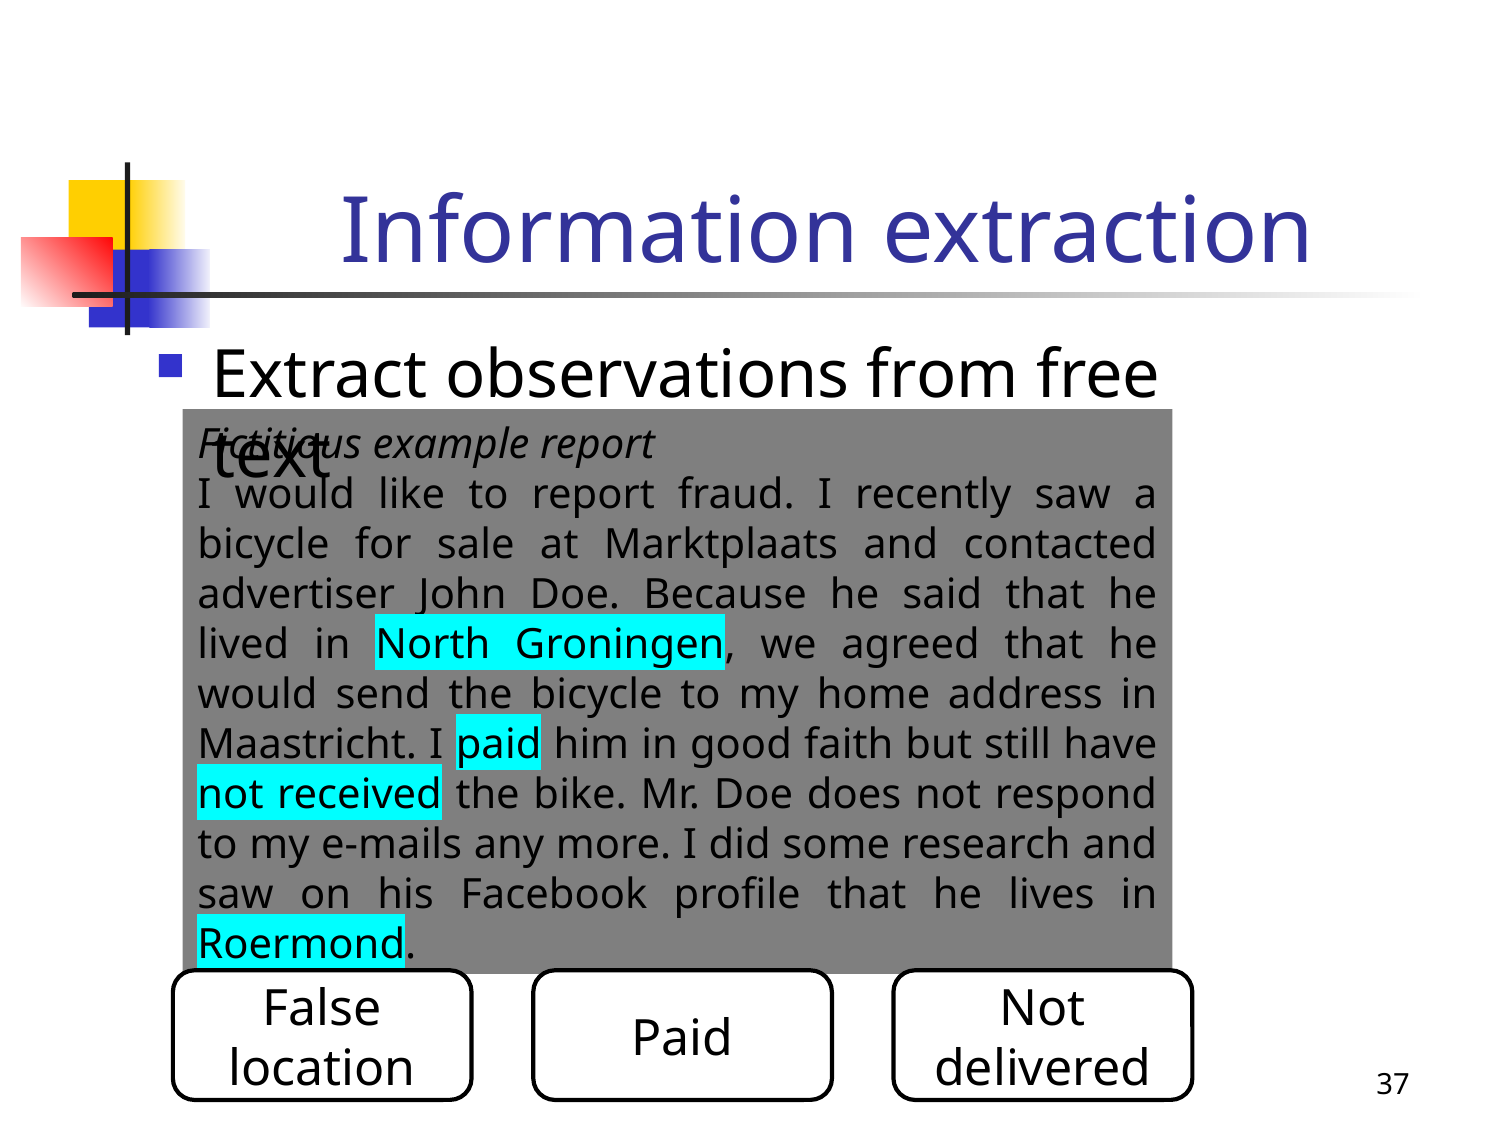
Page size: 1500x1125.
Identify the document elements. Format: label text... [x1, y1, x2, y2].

title Information extraction [188, 101, 1468, 289]
text_box Paid [531, 968, 835, 1103]
text_box Fictitious example report I would like to report fraud. I recently saw a bicycle for sale at Marktplaats and contacted advertiser John Doe. Because he said that he lived in North Groningen, we agreed that he would send the bicycle to my home address in Maastricht. I paid him in good faith but still have not received the bike. Mr. Doe does not respond to my e-mails any more. I did some research and saw on his Facebook profile that he lives in Roermond. [182, 409, 1173, 974]
slide_number 37 [1112, 1037, 1426, 1113]
text_box Not delivered [891, 968, 1195, 1103]
text_box False location [170, 968, 474, 1103]
list Extract observations from free text [140, 323, 1313, 1038]
